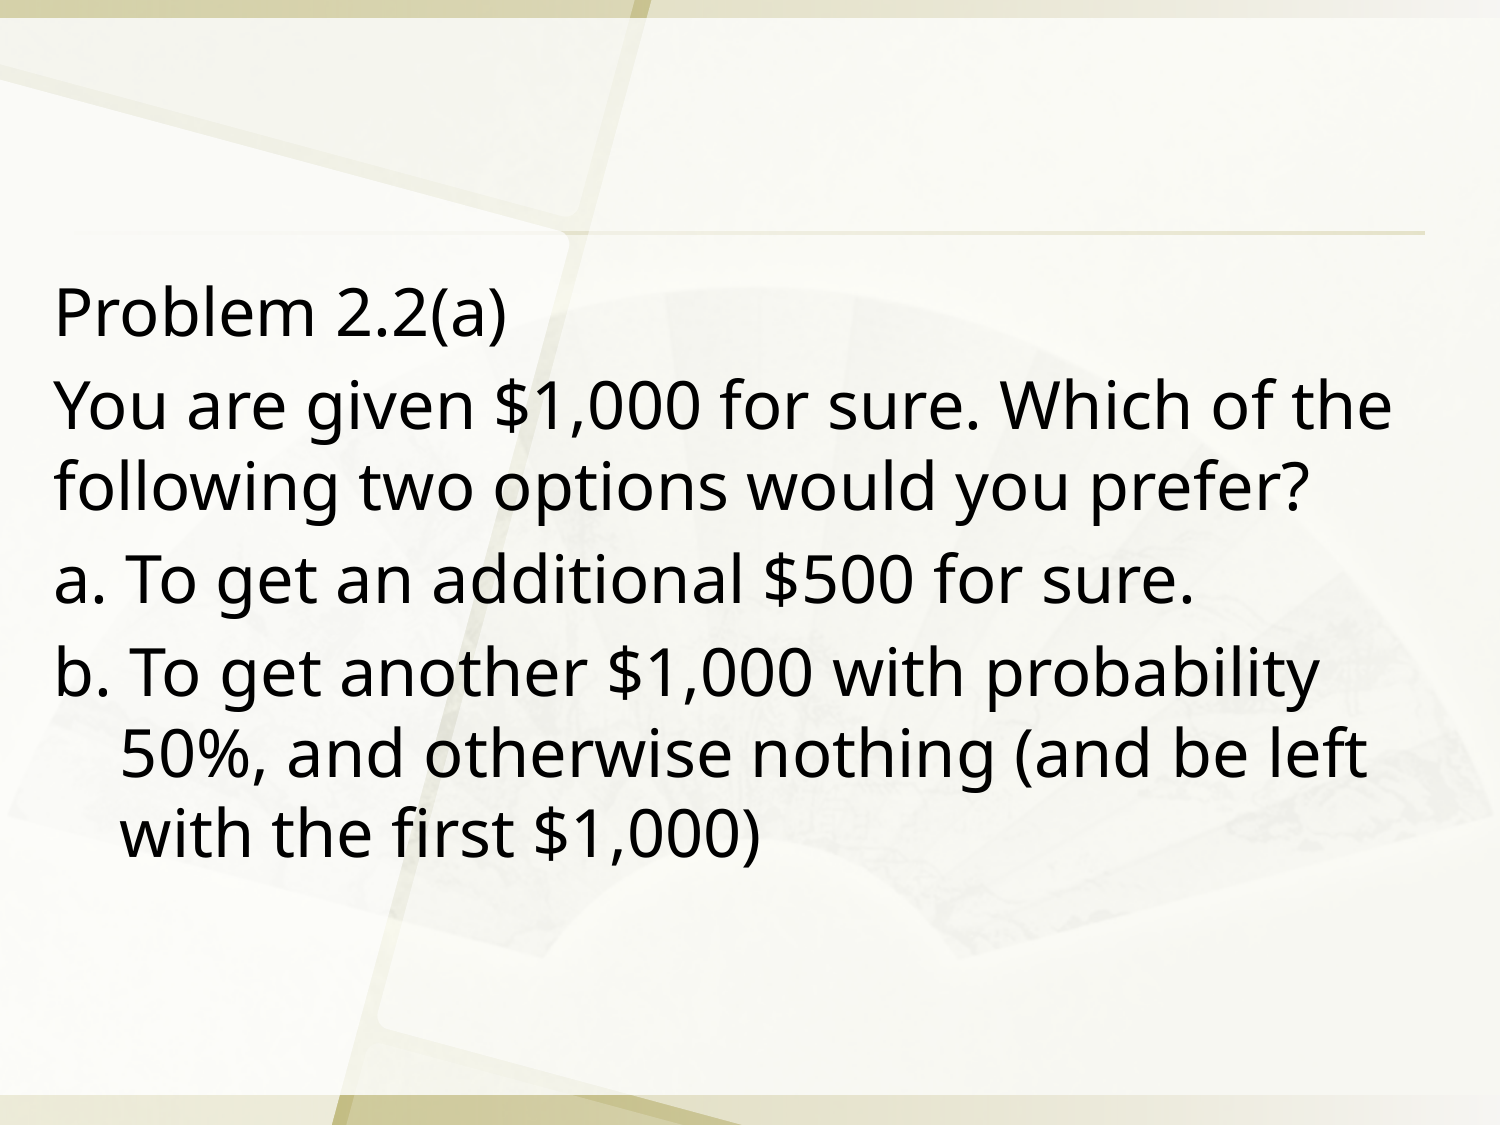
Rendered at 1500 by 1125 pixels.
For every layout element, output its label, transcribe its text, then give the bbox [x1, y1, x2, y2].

list Problem 2.2(a) You are given $1,000 for sure. Which of the following two options would you prefer? a. To get an additional $500 for sure. b. To get another $1,000 with probability 50%, and otherwise nothing (and be left with the first $1,000) [38, 262, 1450, 1032]
